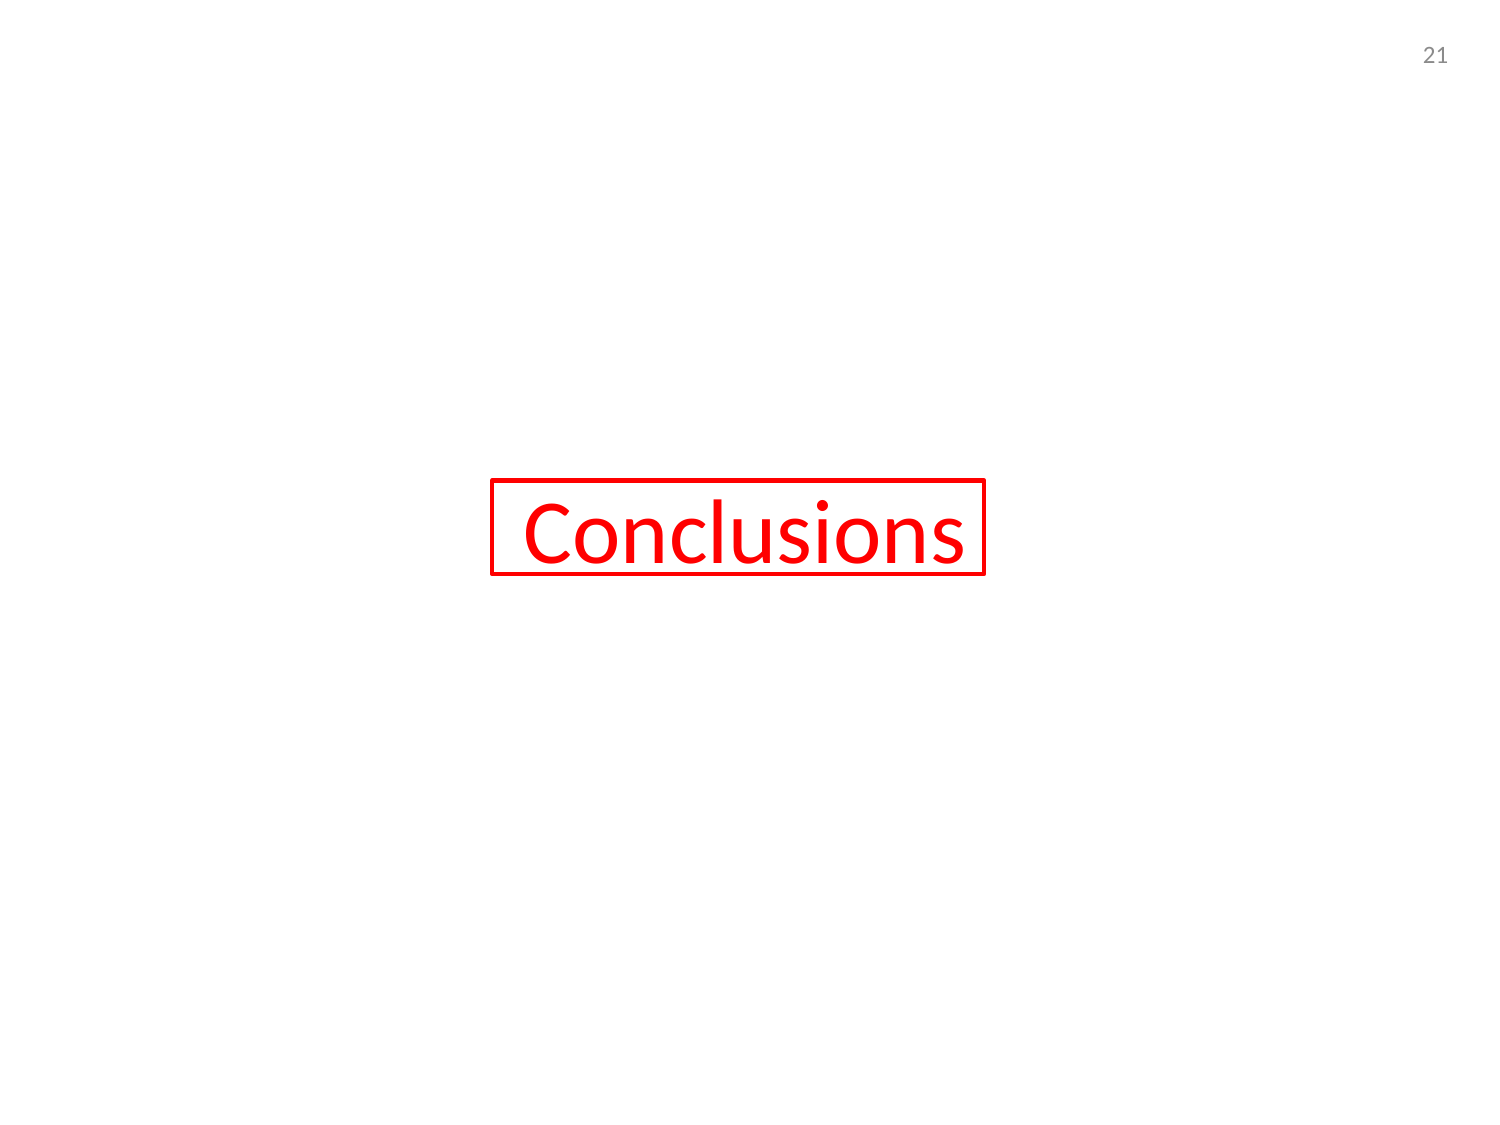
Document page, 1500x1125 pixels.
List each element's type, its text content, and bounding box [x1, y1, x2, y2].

slide_number 21 [1113, 23, 1464, 84]
title Conclusions [70, 433, 1421, 622]
text_box [490, 478, 986, 576]
